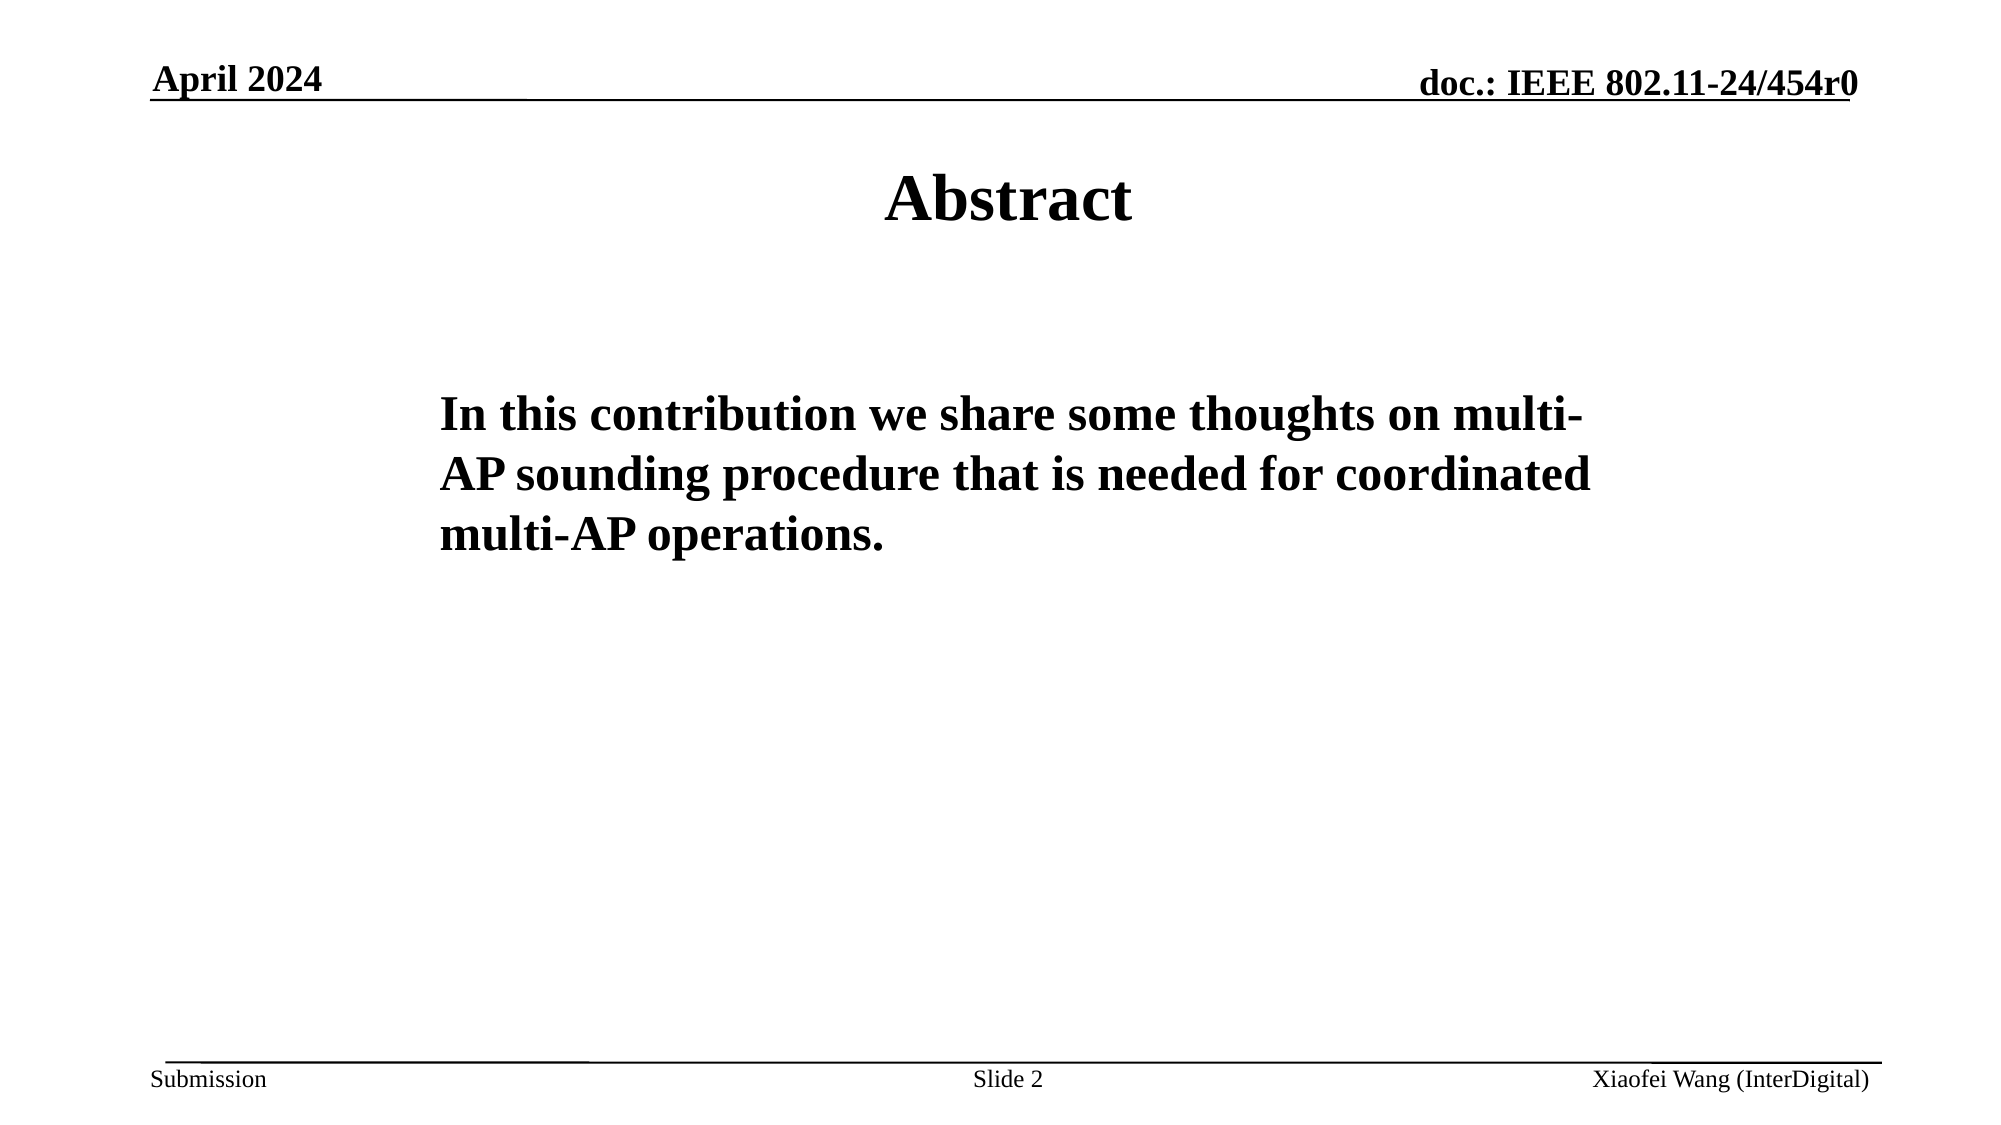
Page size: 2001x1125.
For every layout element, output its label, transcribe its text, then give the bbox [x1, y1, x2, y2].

text_box Abstract [371, 106, 1647, 282]
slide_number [152, 54, 563, 100]
slide_number Slide 2 [950, 1061, 1067, 1123]
text_box In this contribution we share some thoughts on multi-AP sounding procedure that is needed for coordinated multi-AP operations. [368, 373, 1644, 978]
footer Xiaofei Wang (InterDigital) [1172, 1061, 1871, 1093]
